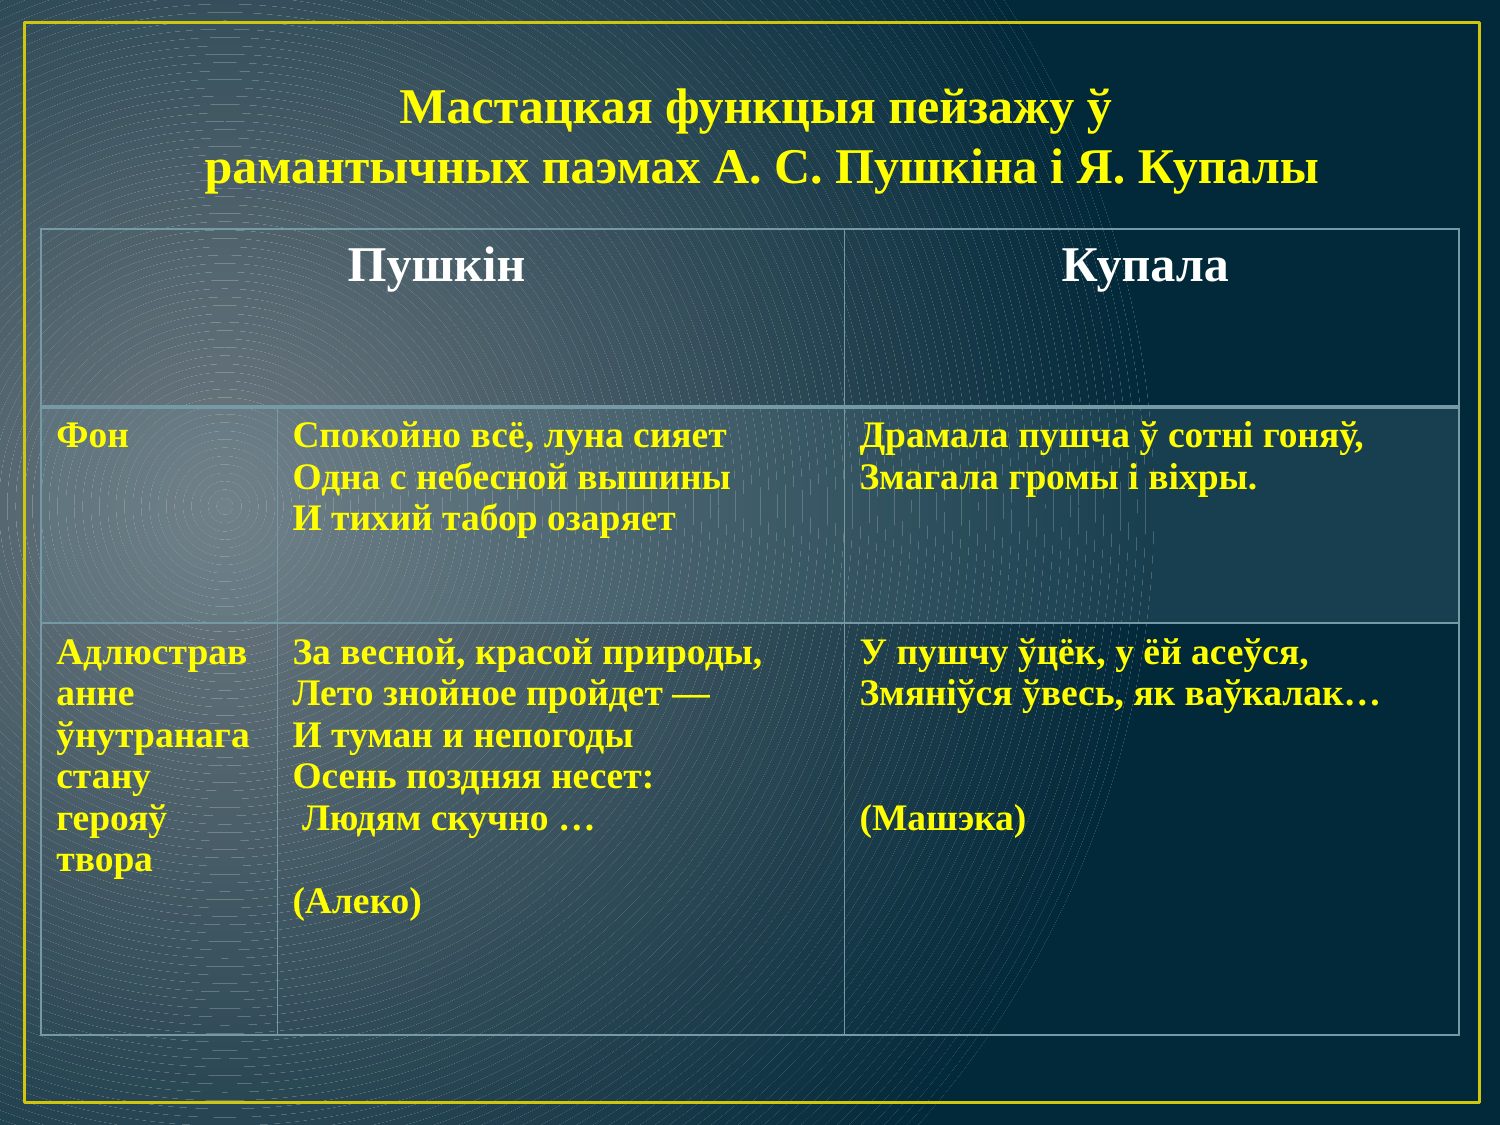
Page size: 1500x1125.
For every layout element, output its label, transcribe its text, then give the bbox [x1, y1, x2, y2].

table_cell Драмала пушча ў сотні гоняў, Змагала громы і віхры. [845, 409, 1458, 622]
table_cell Спокойно всё, луна сияет Одна с небесной вышины И тихий табор озаряет [278, 409, 844, 622]
text_box Мастацкая функцыя пейзажу ў рамантычных паэмах А. С. Пушкіна і Я. Купалы [88, 66, 1436, 202]
table_header Купала [845, 230, 1458, 405]
table_cell Адлюстраванне ўнутранага стану герояў твора [42, 624, 277, 1034]
table_cell Фон [42, 409, 277, 622]
table_header Пушкін [42, 230, 844, 405]
table_cell У пушчу ўцёк, у ёй асеўся, Змяніўся ўвесь, як ваўкалак… (Машэка) [845, 624, 1458, 1034]
table_cell За весной, красой природы, Лето знойное пройдет — И туман и непогоды Осень поздняя несет: Людям скучно … (Алеко) [278, 624, 844, 1034]
